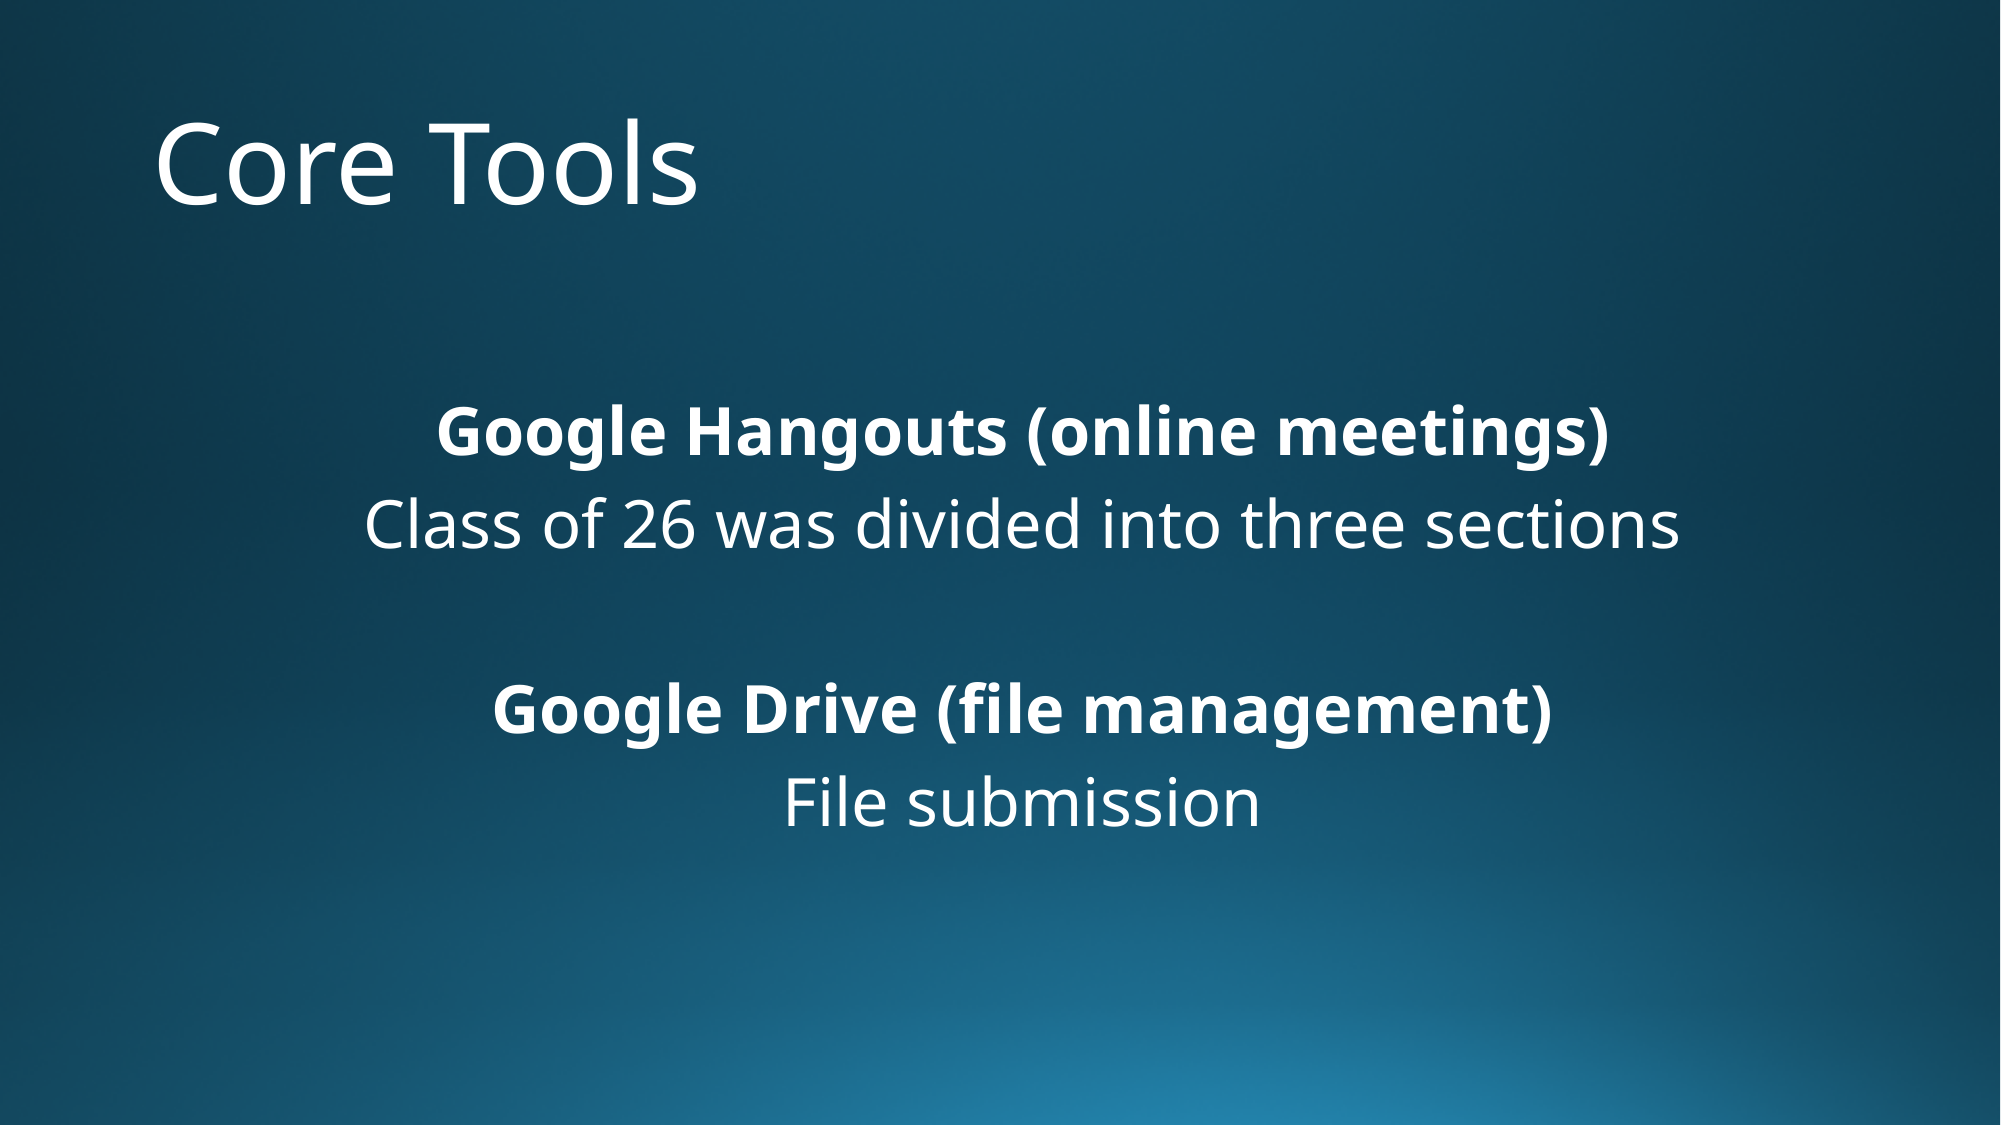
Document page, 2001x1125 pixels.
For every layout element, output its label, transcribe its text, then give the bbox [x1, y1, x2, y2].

list Google Hangouts (online meetings) Class of 26 was divided into three sections Google Drive (file management) File submission [183, 299, 1863, 1014]
title Core Tools [137, 59, 1863, 278]
picture [0, 0, 2001, 1125]
